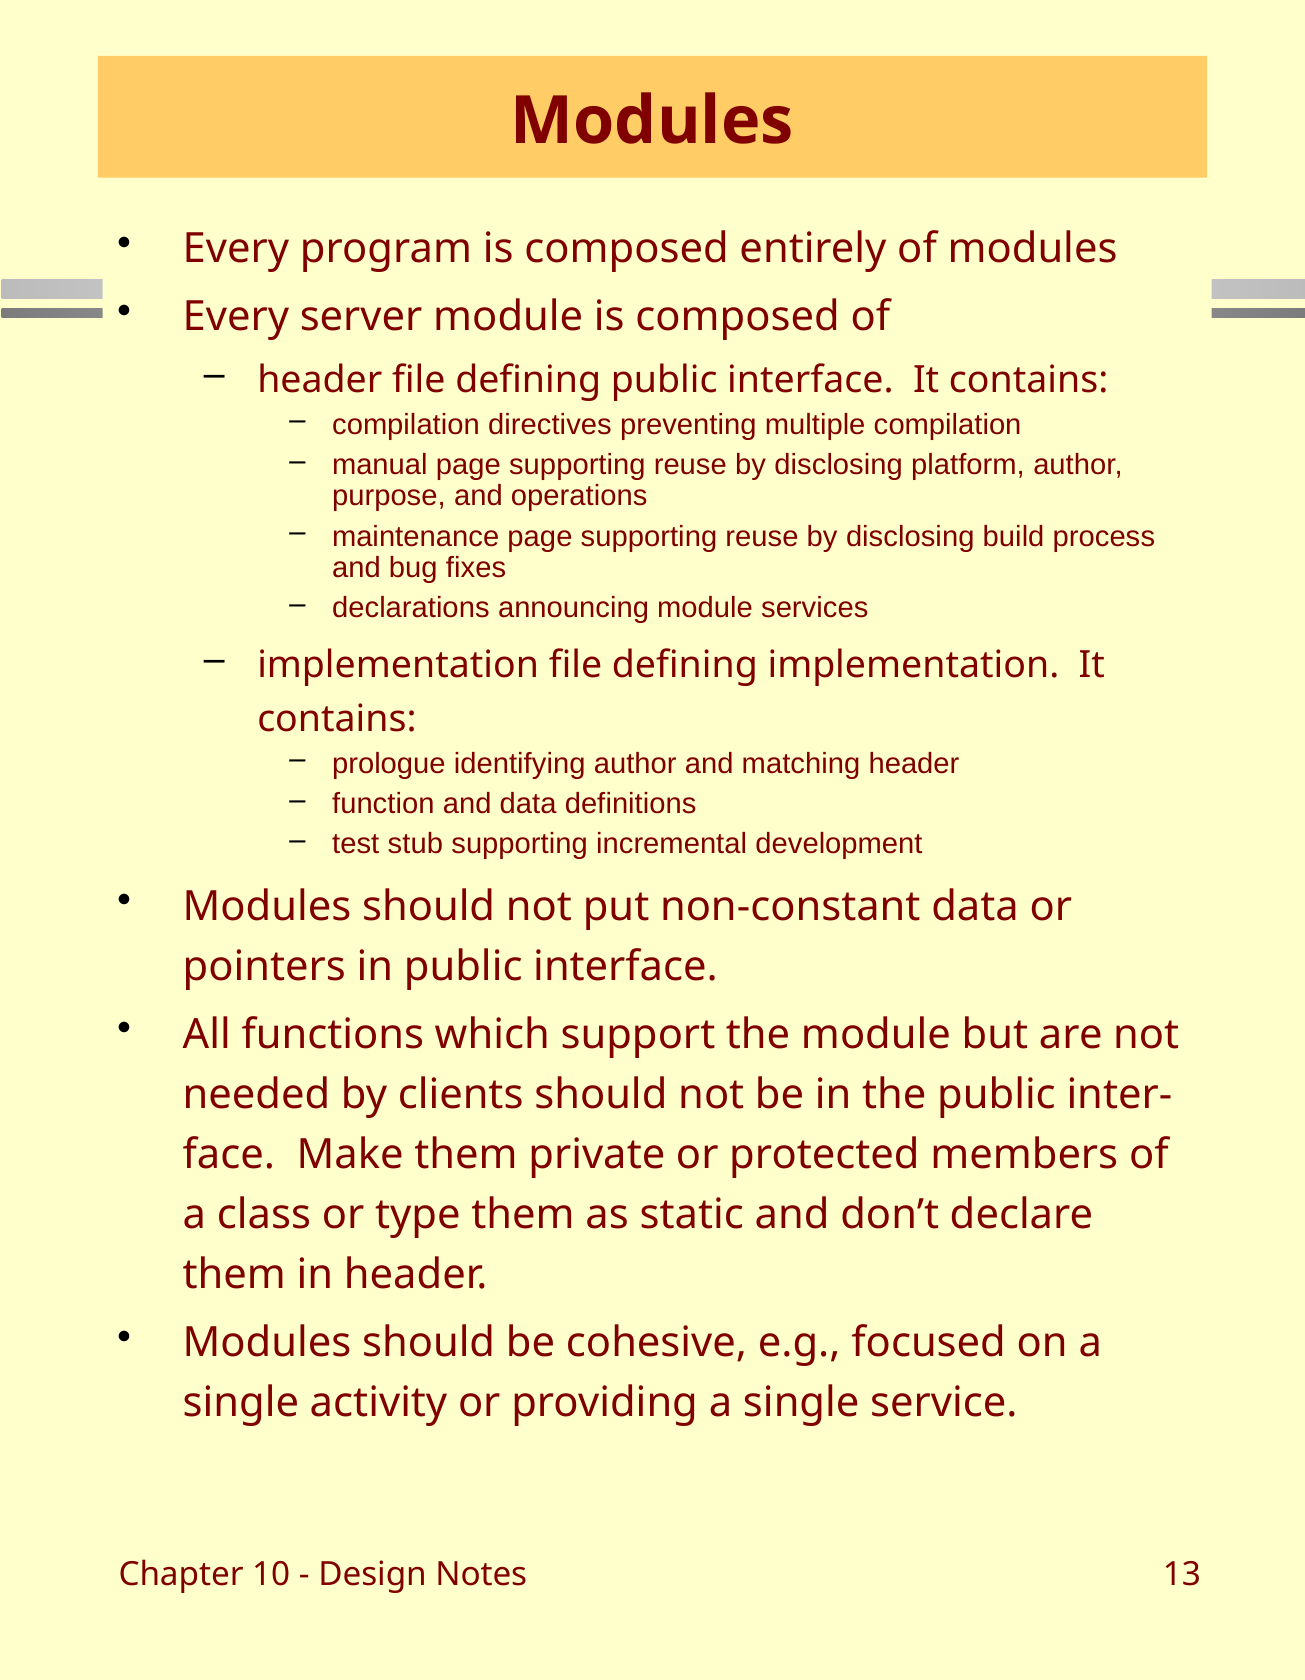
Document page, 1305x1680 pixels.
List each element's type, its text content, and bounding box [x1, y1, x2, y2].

title Modules [97, 55, 1207, 178]
slide_number 13 [957, 1511, 1218, 1638]
list Every program is composed entirely of modules Every server module is composed of header file defining public interface. It contains: compilation directives preventing multiple compilation manual page supporting reuse by disclosing platform, author, purpose, and operations maintenance page supporting reuse by disclosing build process and bug fixes declarations announcing module services implementation file defining implementation. It contains: prologue identifying author and matching header function and data definitions test stub supporting incremental development Modules should not put non-constant data or pointers in public interface. All functions which support the module but are not needed by clients should not be in the public inter-face. Make them private or protected members of a class or type them as static and don’t declare them in header. Modules should be cohesive, e.g., focused on a single activity or providing a single service. [102, 202, 1212, 1498]
footer Chapter 10 - Design Notes [101, 1511, 616, 1638]
